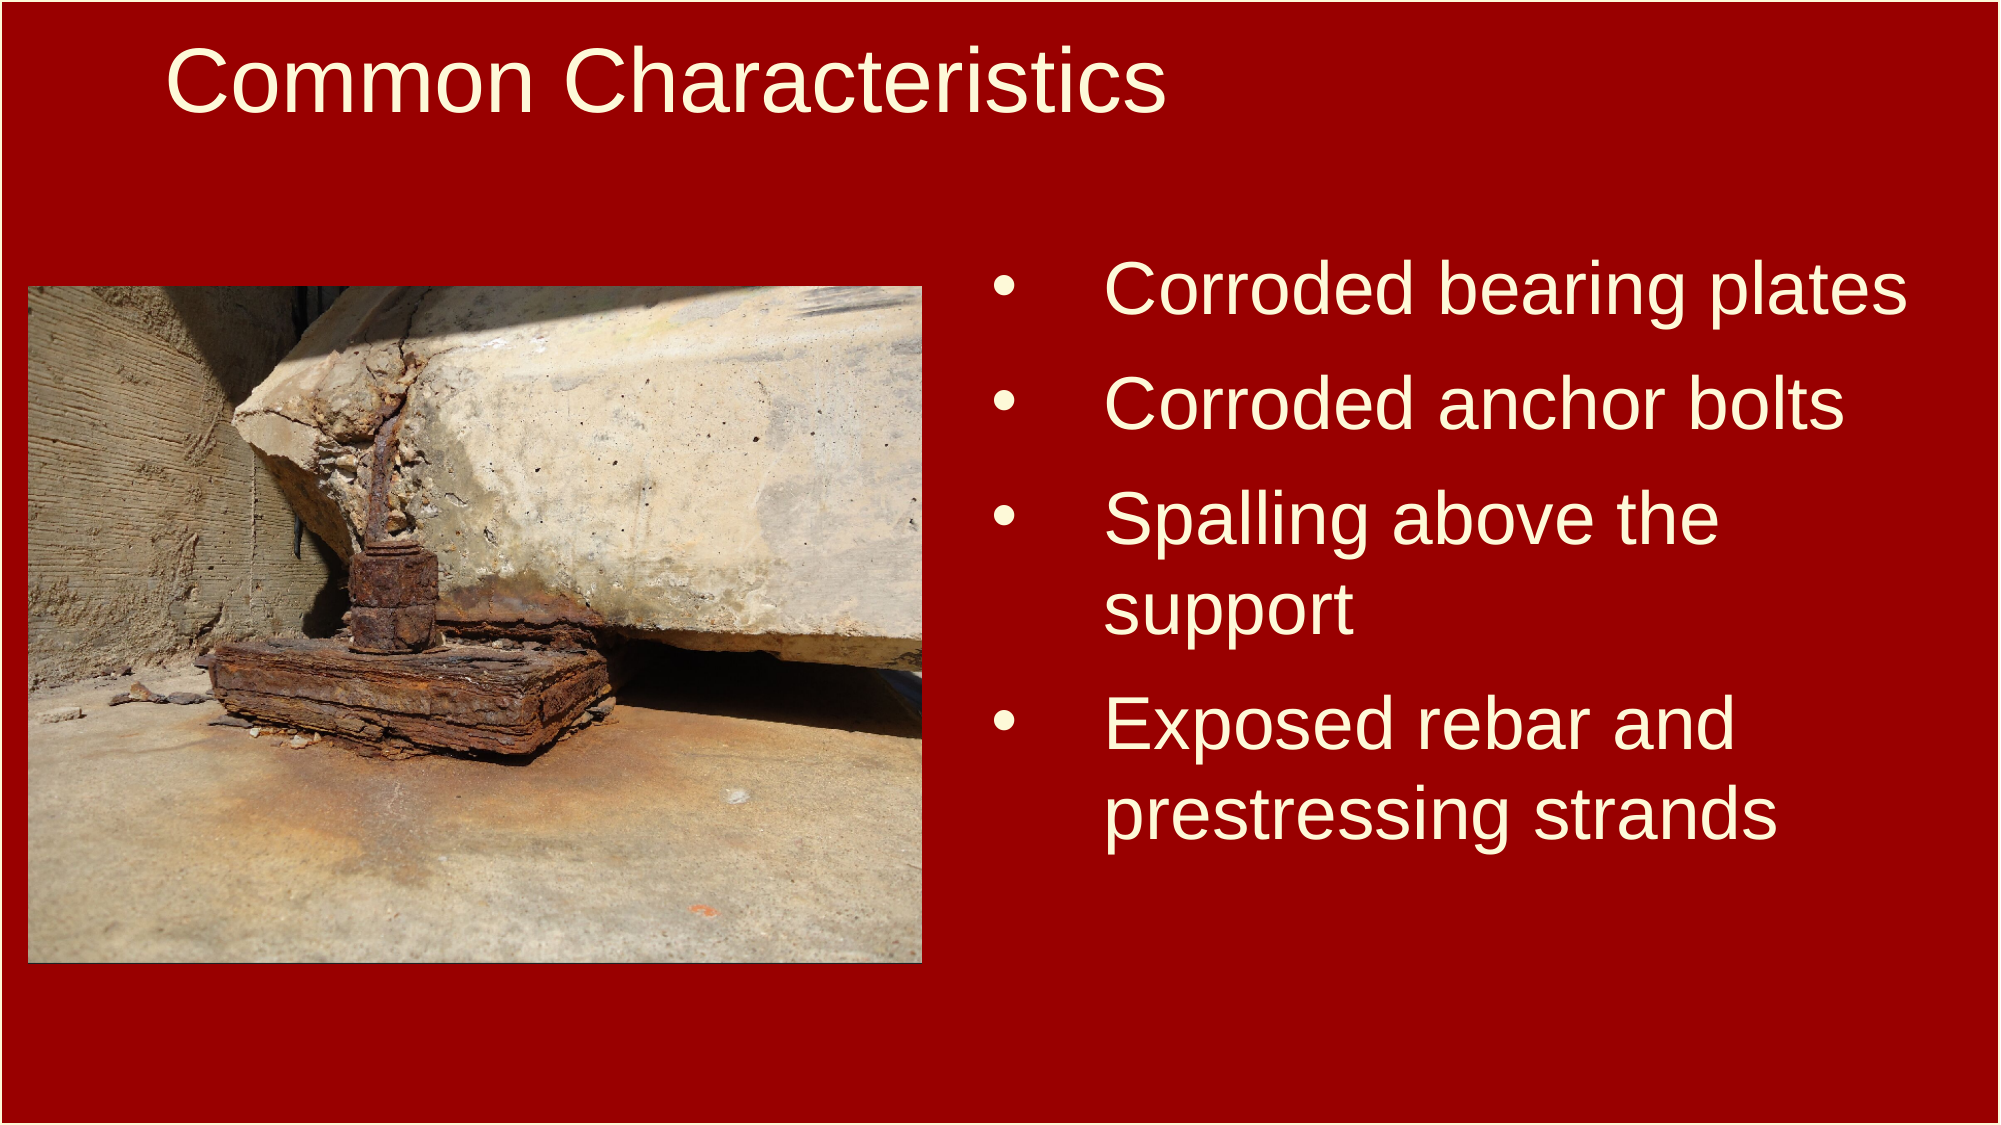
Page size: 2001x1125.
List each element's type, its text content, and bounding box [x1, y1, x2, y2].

text_box Corroded bearing plates Corroded anchor bolts Spalling above the support Exposed rebar and prestressing strands [976, 231, 1937, 862]
text_box [0, 140, 2000, 1125]
text_box Common Characteristics [0, 5, 2000, 140]
text_box [0, 0, 2000, 5]
picture [28, 286, 922, 964]
